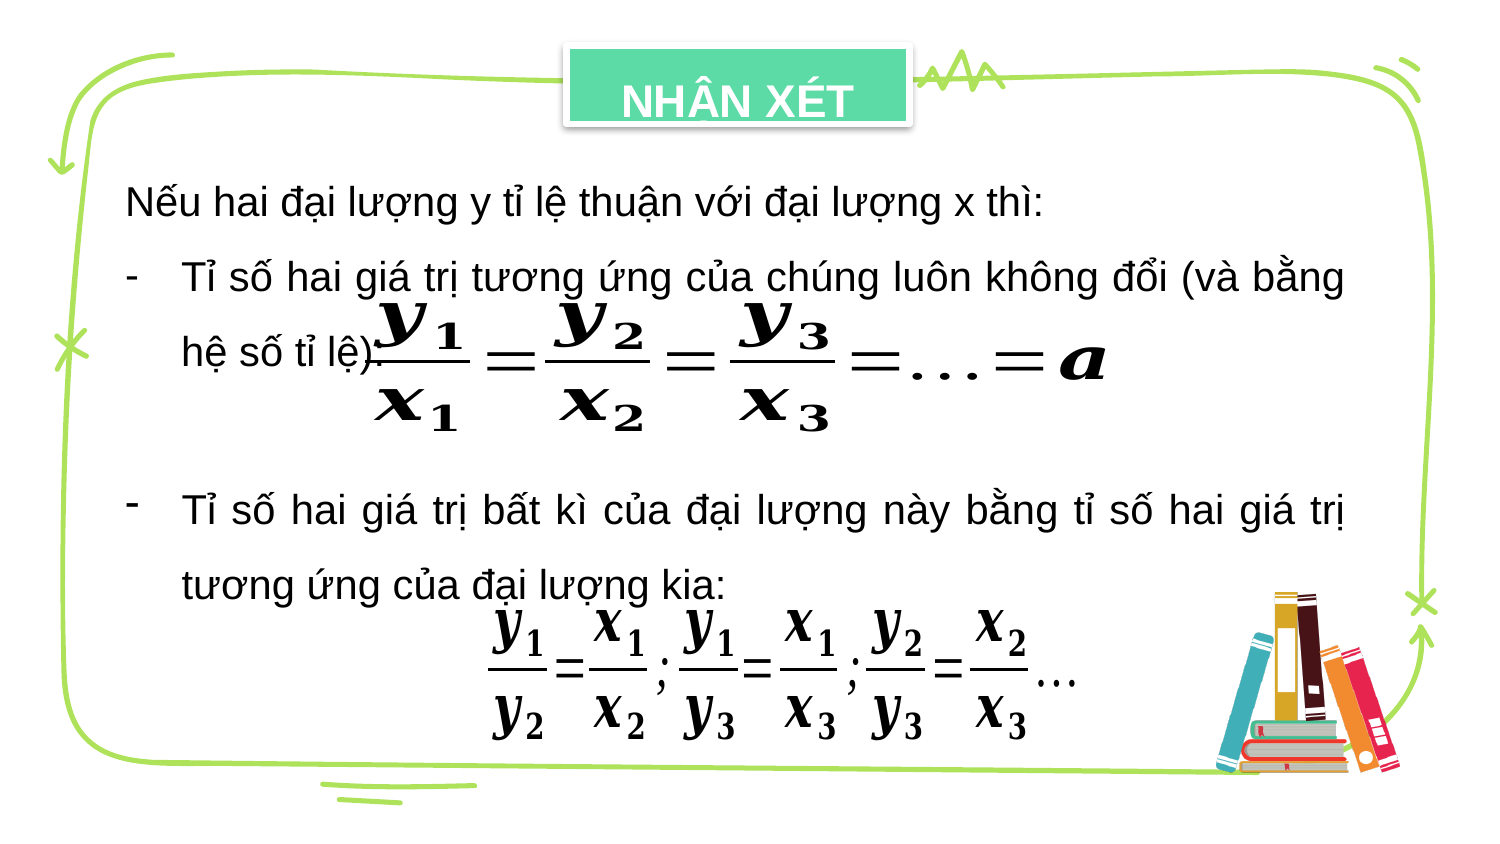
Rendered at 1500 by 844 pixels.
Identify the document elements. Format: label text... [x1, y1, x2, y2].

text_box Nếu hai đại lượng y tỉ lệ thuận với đại lượng x thì: Tỉ số hai giá trị tương ứng của chúng luôn không đổi (và bằng hệ số tỉ lệ): [110, 142, 1361, 383]
text_box Tỉ số hai giá trị bất kì của đại lượng này bằng tỉ số hai giá trị tương ứng của đại lượng kia: [110, 450, 1361, 615]
picture [1214, 592, 1400, 774]
text_box NHẬN XÉT [563, 42, 913, 127]
